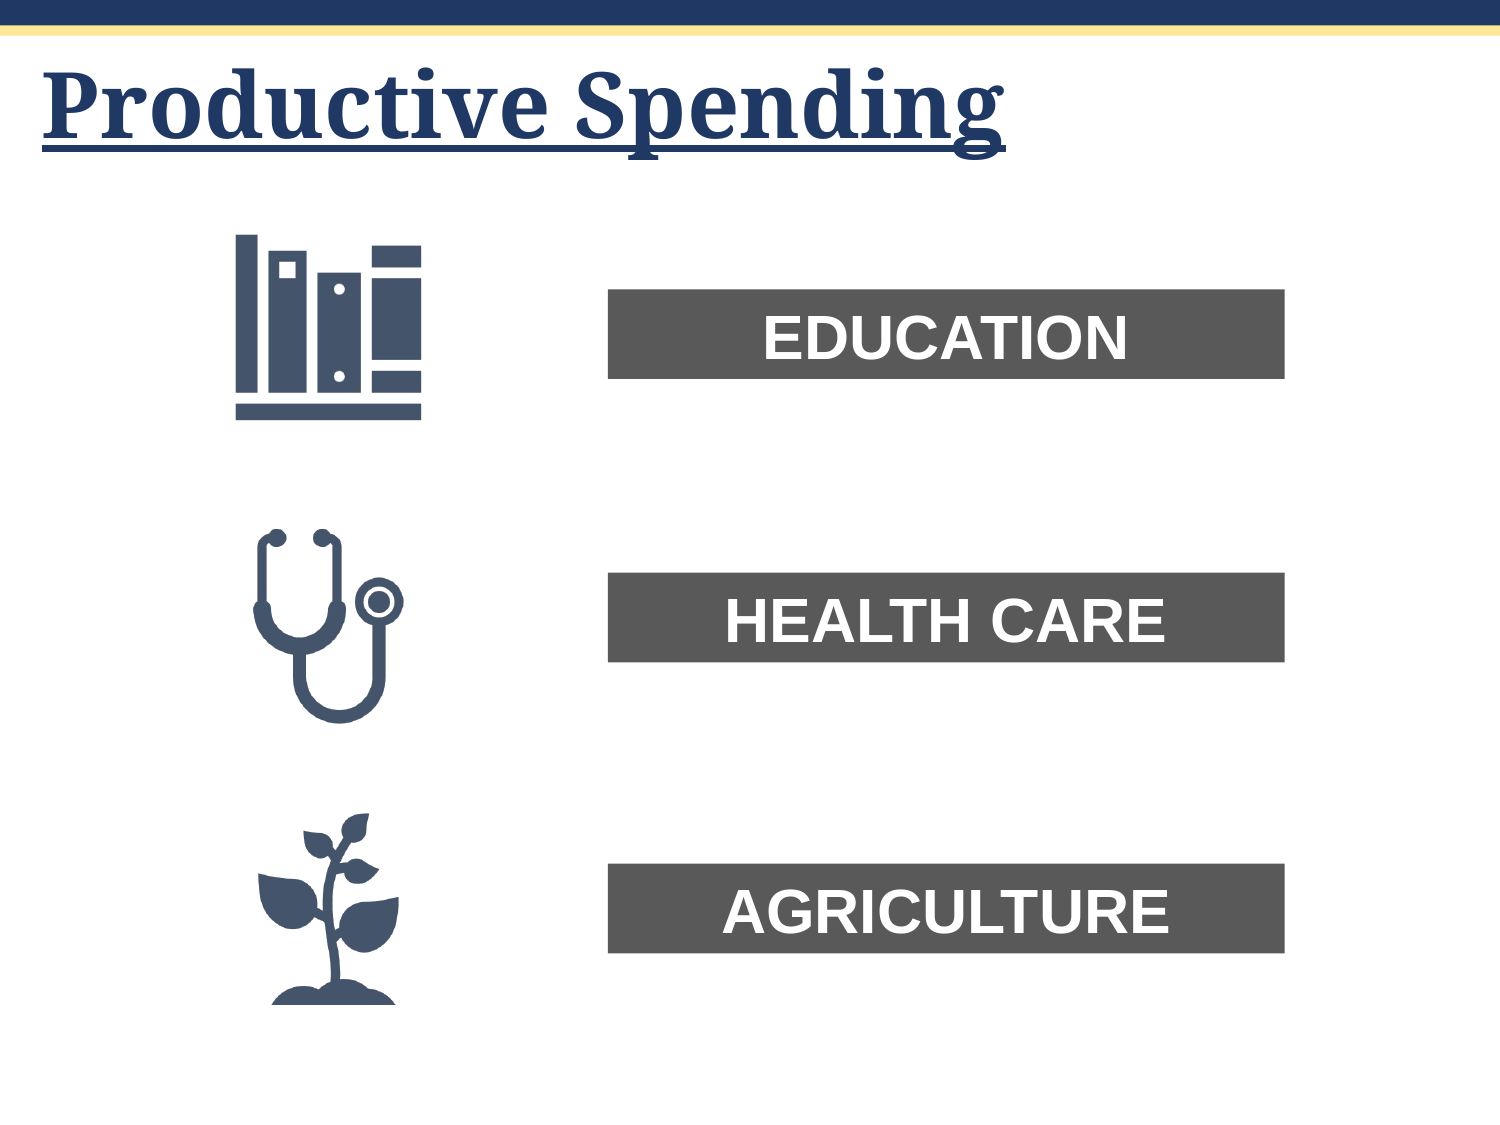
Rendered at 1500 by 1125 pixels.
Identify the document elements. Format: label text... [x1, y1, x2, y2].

text_box EDUCATION [607, 289, 1285, 379]
text_box HEALTH CARE [607, 572, 1285, 663]
picture [197, 196, 459, 458]
text_box AGRICULTURE [607, 863, 1285, 954]
picture [222, 520, 434, 732]
picture [213, 794, 443, 1025]
title Productive Spending [26, 0, 1321, 218]
